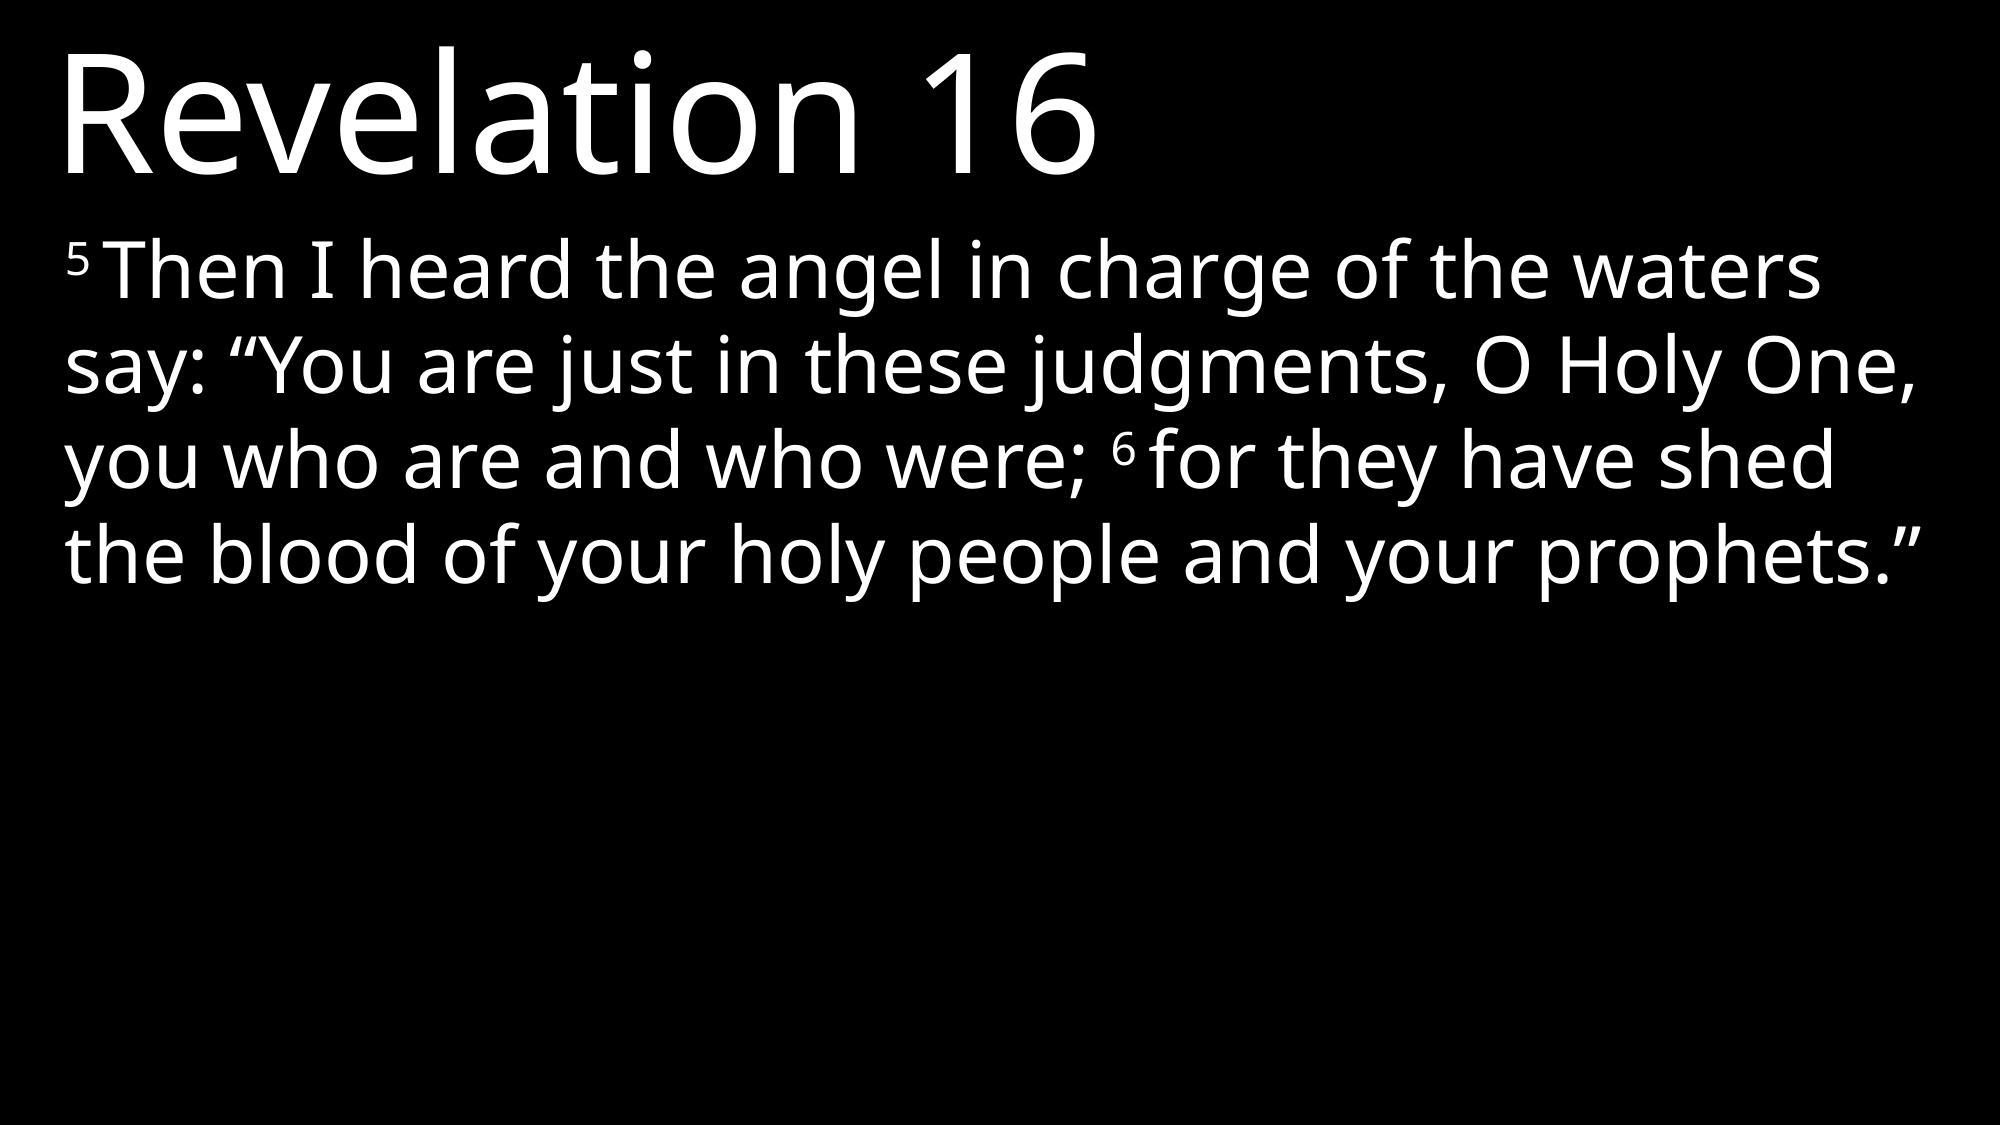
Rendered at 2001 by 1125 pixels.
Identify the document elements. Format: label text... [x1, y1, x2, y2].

text_box 5 Then I heard the angel in charge of the waters say: “You are just in these judgments, O Holy One, you who are and who were; 6 for they have shed the blood of your holy people and your prophets.” [49, 212, 1943, 608]
text_box Revelation 16 [37, 0, 1838, 215]
